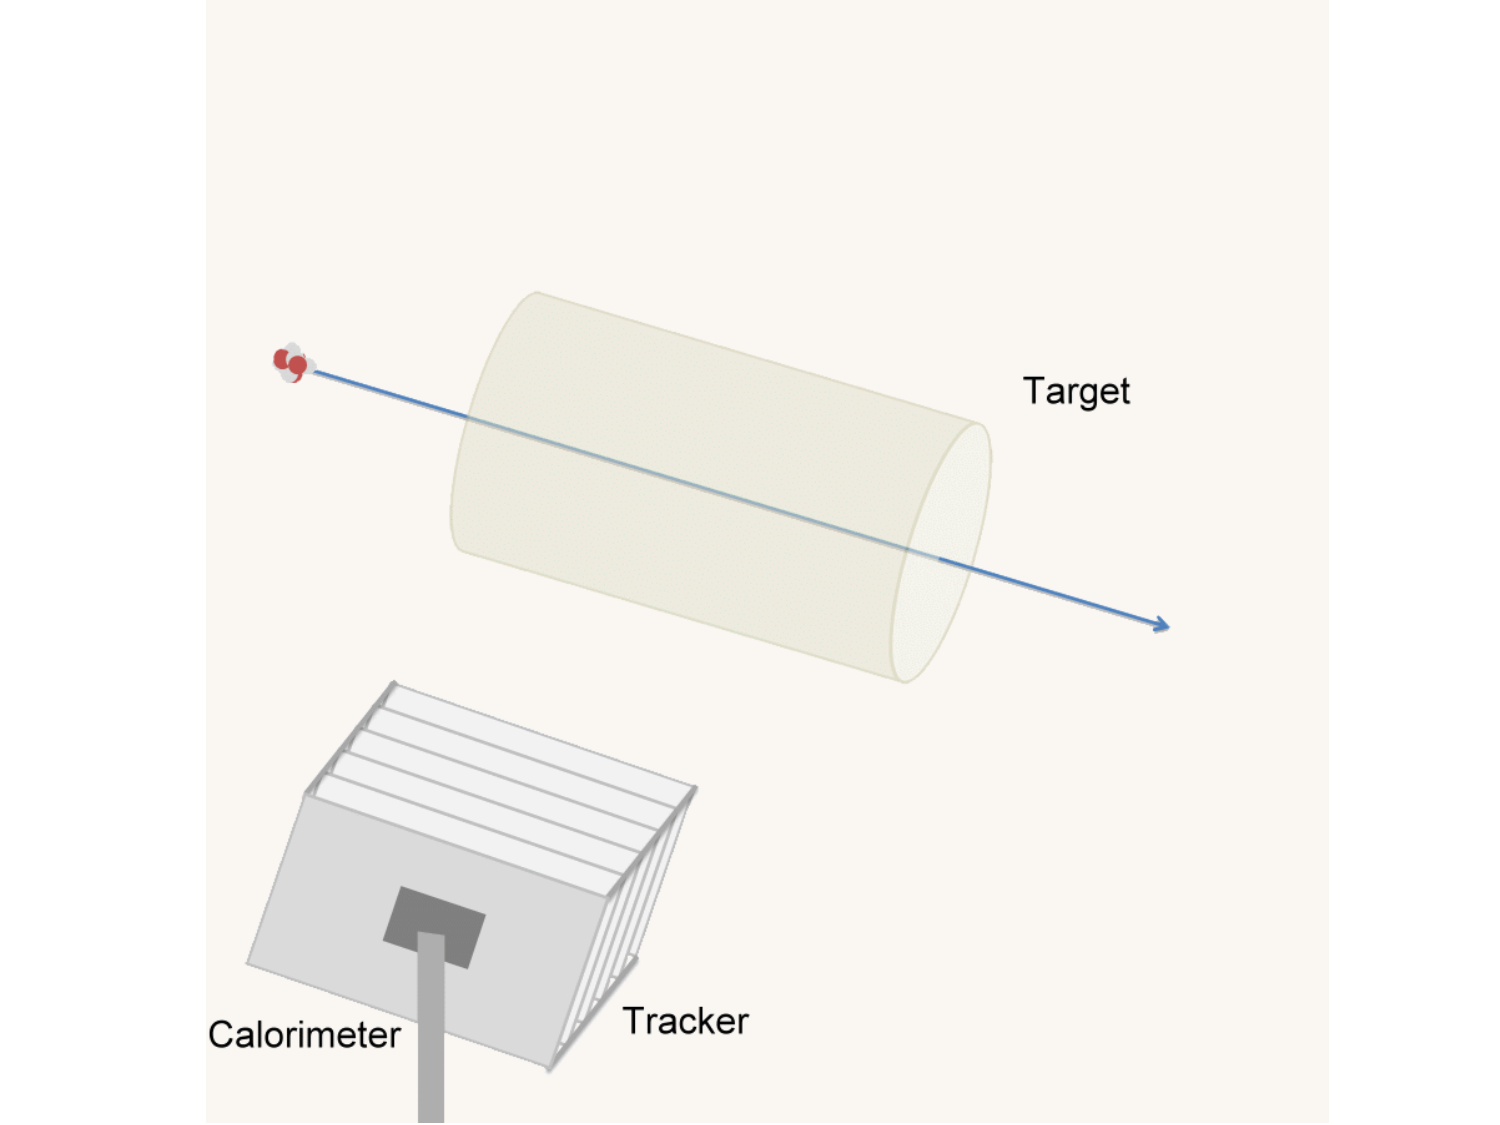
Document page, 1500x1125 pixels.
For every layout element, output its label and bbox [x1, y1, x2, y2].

picture [206, 0, 1329, 1123]
